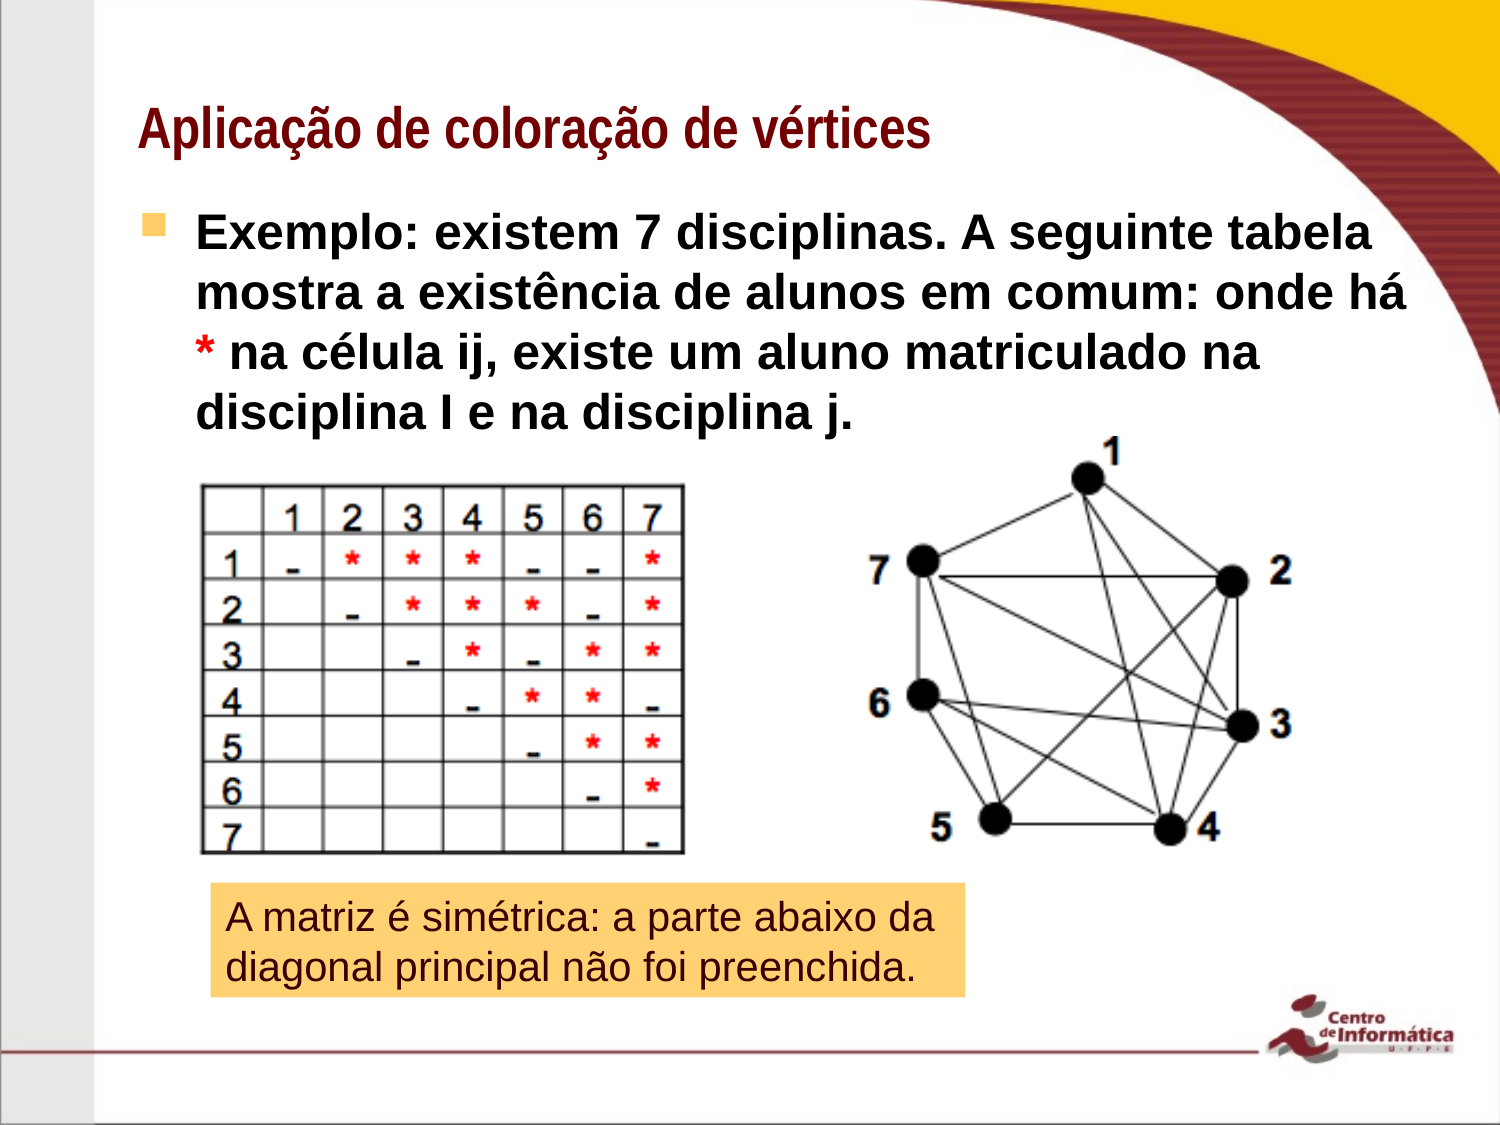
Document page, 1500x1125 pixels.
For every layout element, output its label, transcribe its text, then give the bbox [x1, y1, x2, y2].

list Exemplo: existem 7 disciplinas. A seguinte tabela mostra a existência de alunos em comum: onde há * na célula ij, existe um aluno matriculado na disciplina I e na disciplina j. [123, 191, 1424, 951]
picture [0, 0, 1500, 1125]
title Aplicação de coloração de vértices [121, 30, 1318, 219]
text_box A matriz é simétrica: a parte abaixo da diagonal principal não foi preenchida. [210, 882, 966, 998]
